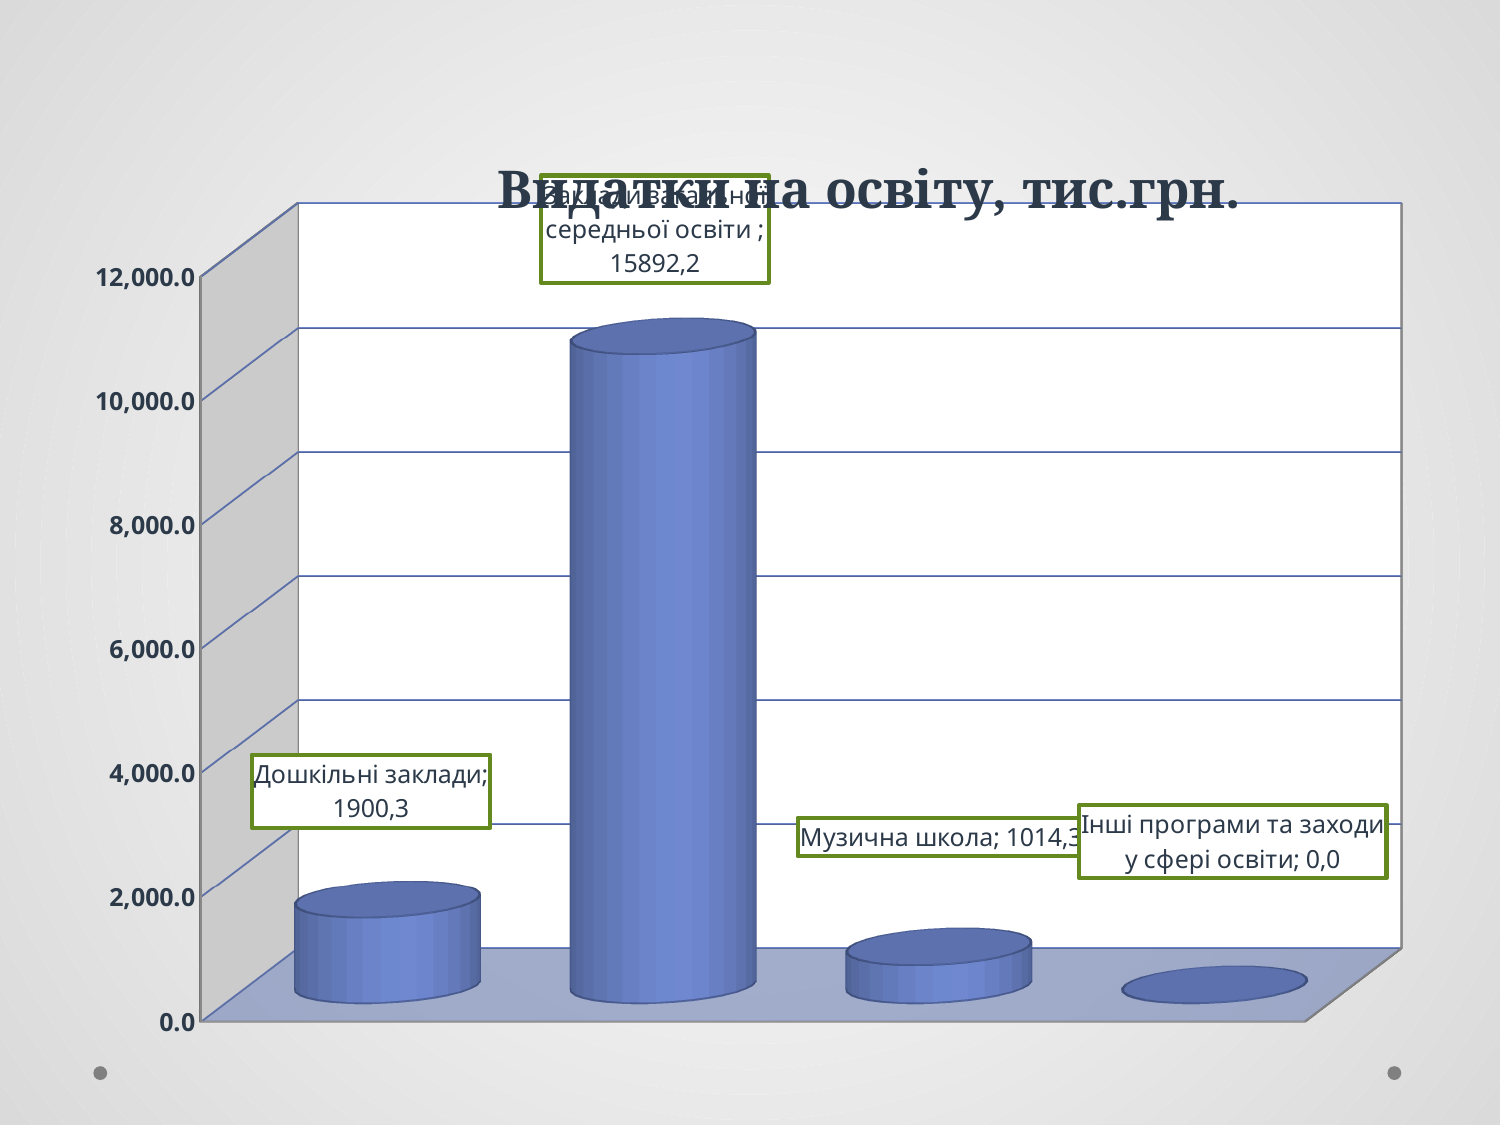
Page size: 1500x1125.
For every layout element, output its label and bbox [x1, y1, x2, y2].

chart [64, 101, 1436, 1047]
